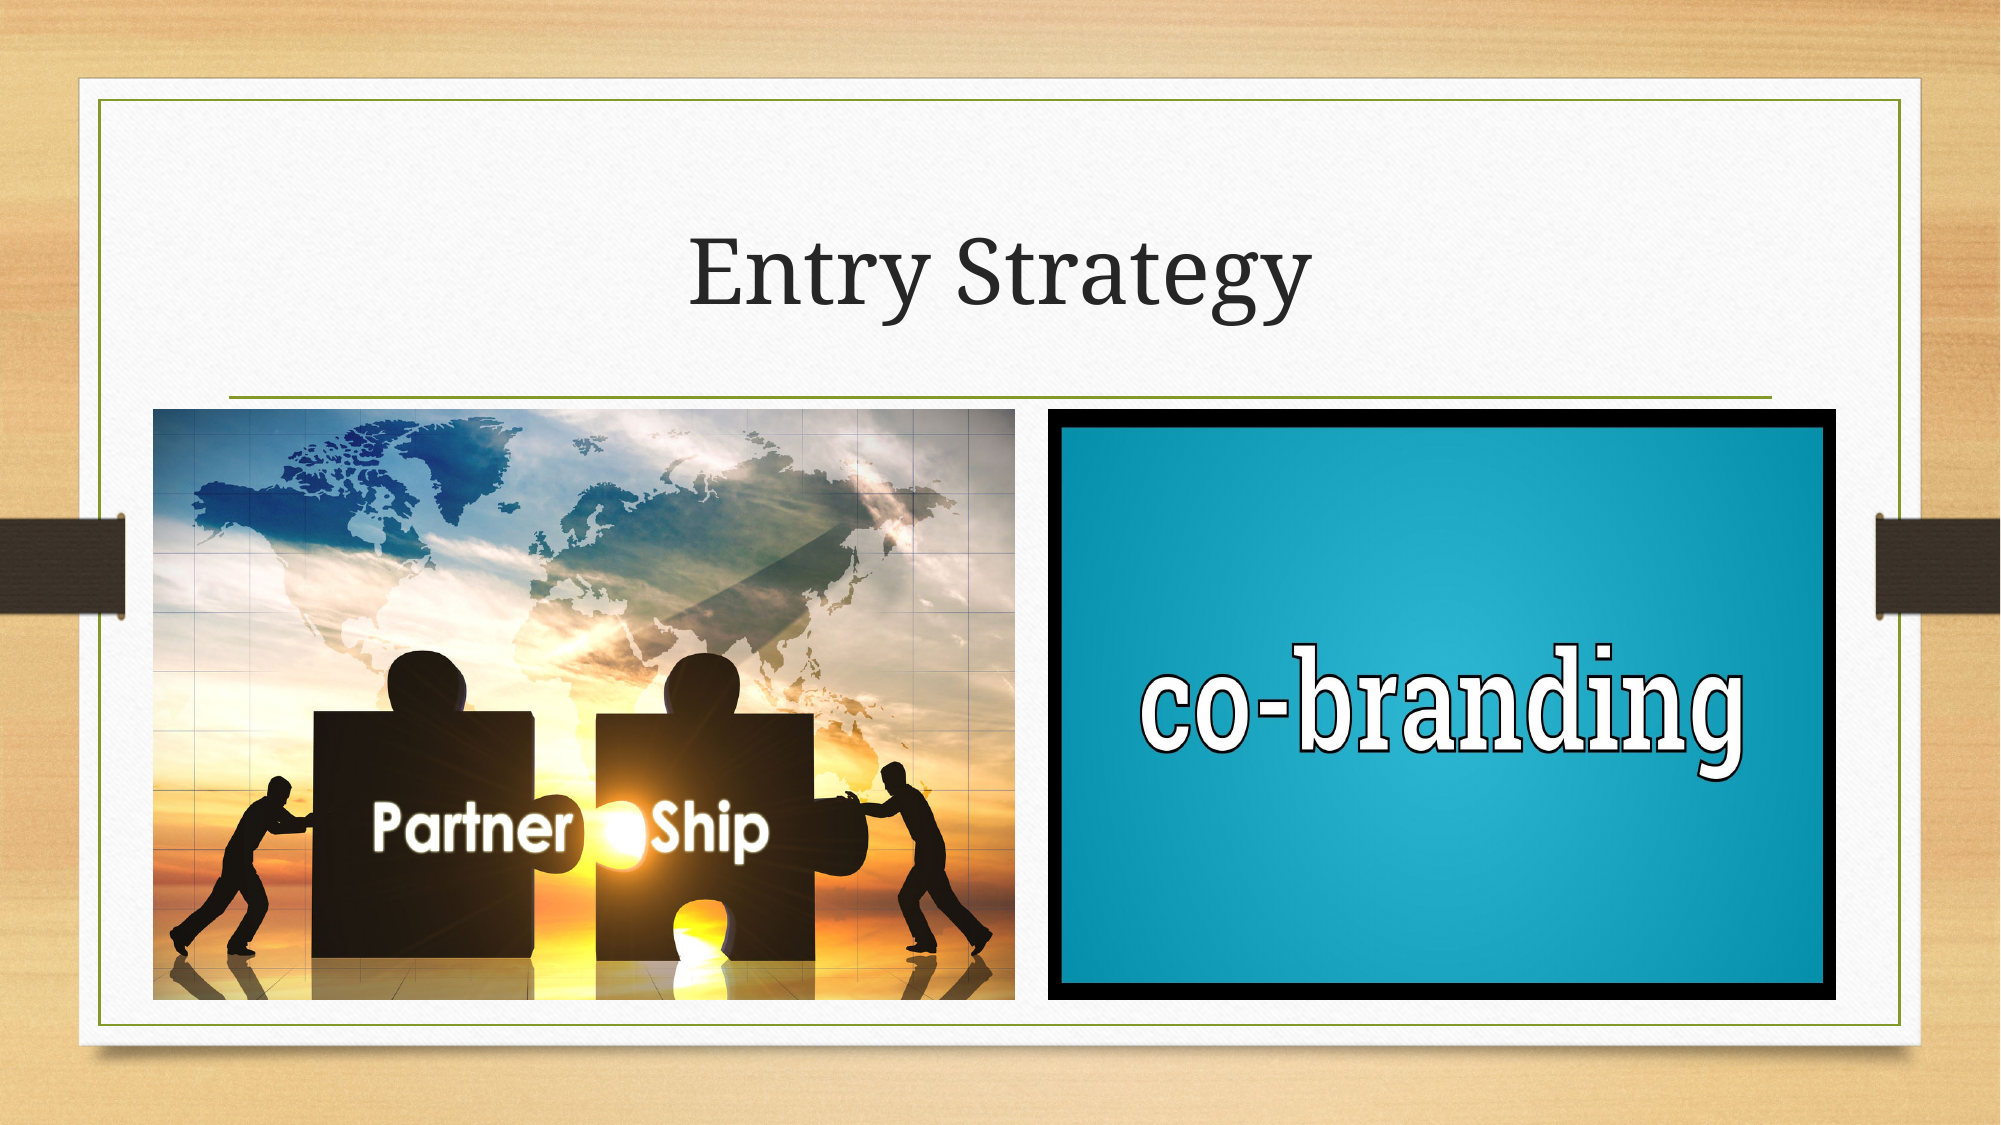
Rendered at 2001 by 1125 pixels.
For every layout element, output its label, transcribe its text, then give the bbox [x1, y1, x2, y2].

title Entry Strategy [212, 161, 1788, 375]
picture [0, 0, 2001, 1125]
